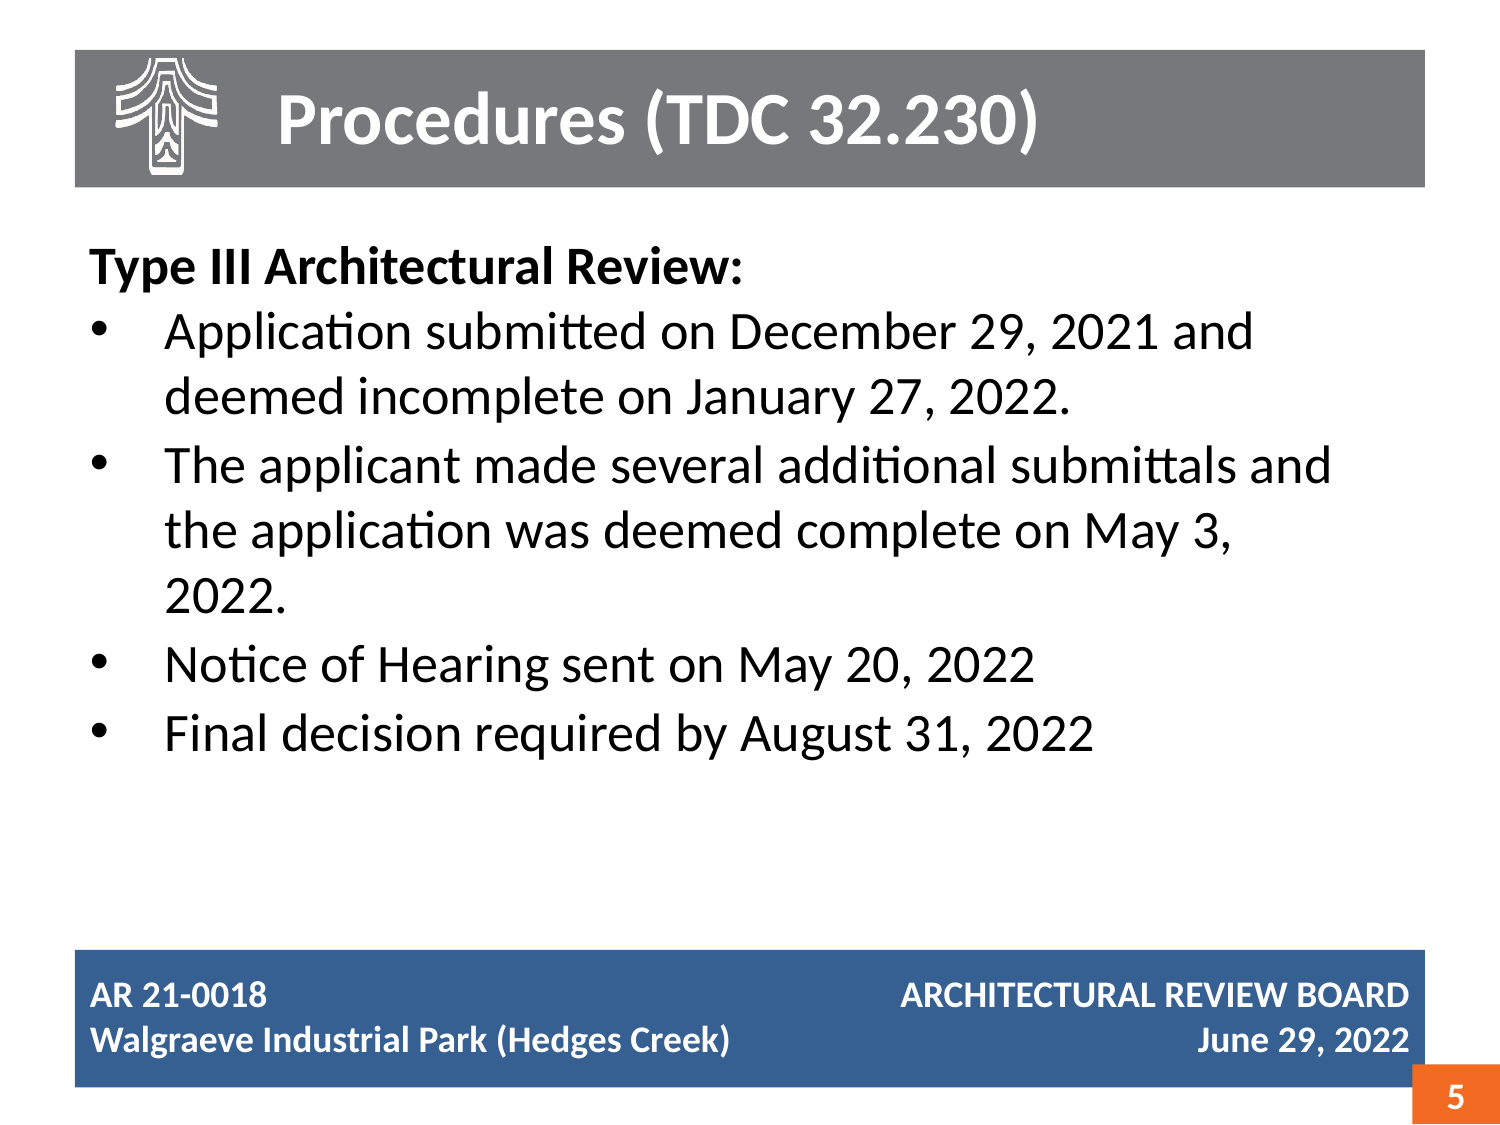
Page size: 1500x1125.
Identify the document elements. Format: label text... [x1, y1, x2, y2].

text_box 5 [1412, 1064, 1500, 1125]
text_box Type III Architectural Review: Application submitted on December 29, 2021 and deemed incomplete on January 27, 2022. The applicant made several additional submittals and the application was deemed complete on May 3, 2022. Notice of Hearing sent on May 20, 2022 Final decision required by August 31, 2022 [75, 222, 1375, 770]
picture [99, 49, 234, 176]
text_box [73, 948, 1427, 1089]
text_box ARCHITECTURAL REVIEW BOARD June 29, 2022 [800, 962, 1425, 1068]
text_box Procedures (TDC 32.230) [262, 62, 1413, 168]
text_box [73, 48, 1427, 189]
text_box AR 21-0018 Walgraeve Industrial Park (Hedges Creek) [75, 962, 800, 1068]
